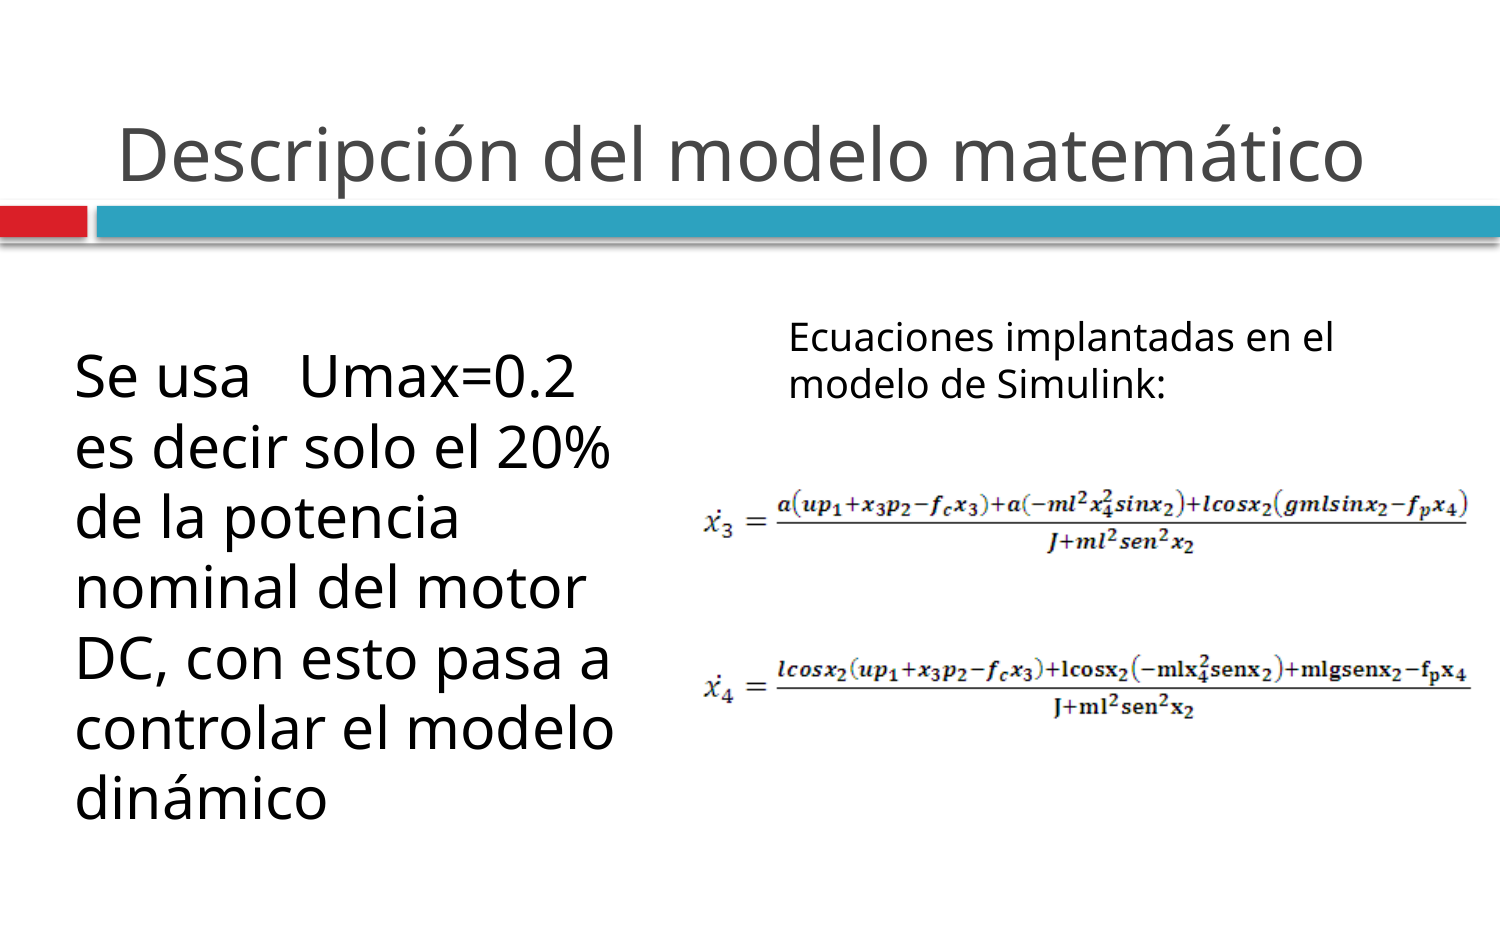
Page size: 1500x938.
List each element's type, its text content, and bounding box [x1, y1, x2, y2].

text_box Ecuaciones implantadas en el modelo de Simulink: [773, 304, 1395, 415]
picture [702, 644, 1477, 727]
picture [702, 480, 1477, 563]
list Se usa Umax=0.2 es decir solo el 20% de la potencia nominal del motor DC, con esto pasa a controlar el modelo dinámico [7, 246, 645, 843]
title Descripción del modelo matemático [99, 21, 1438, 205]
